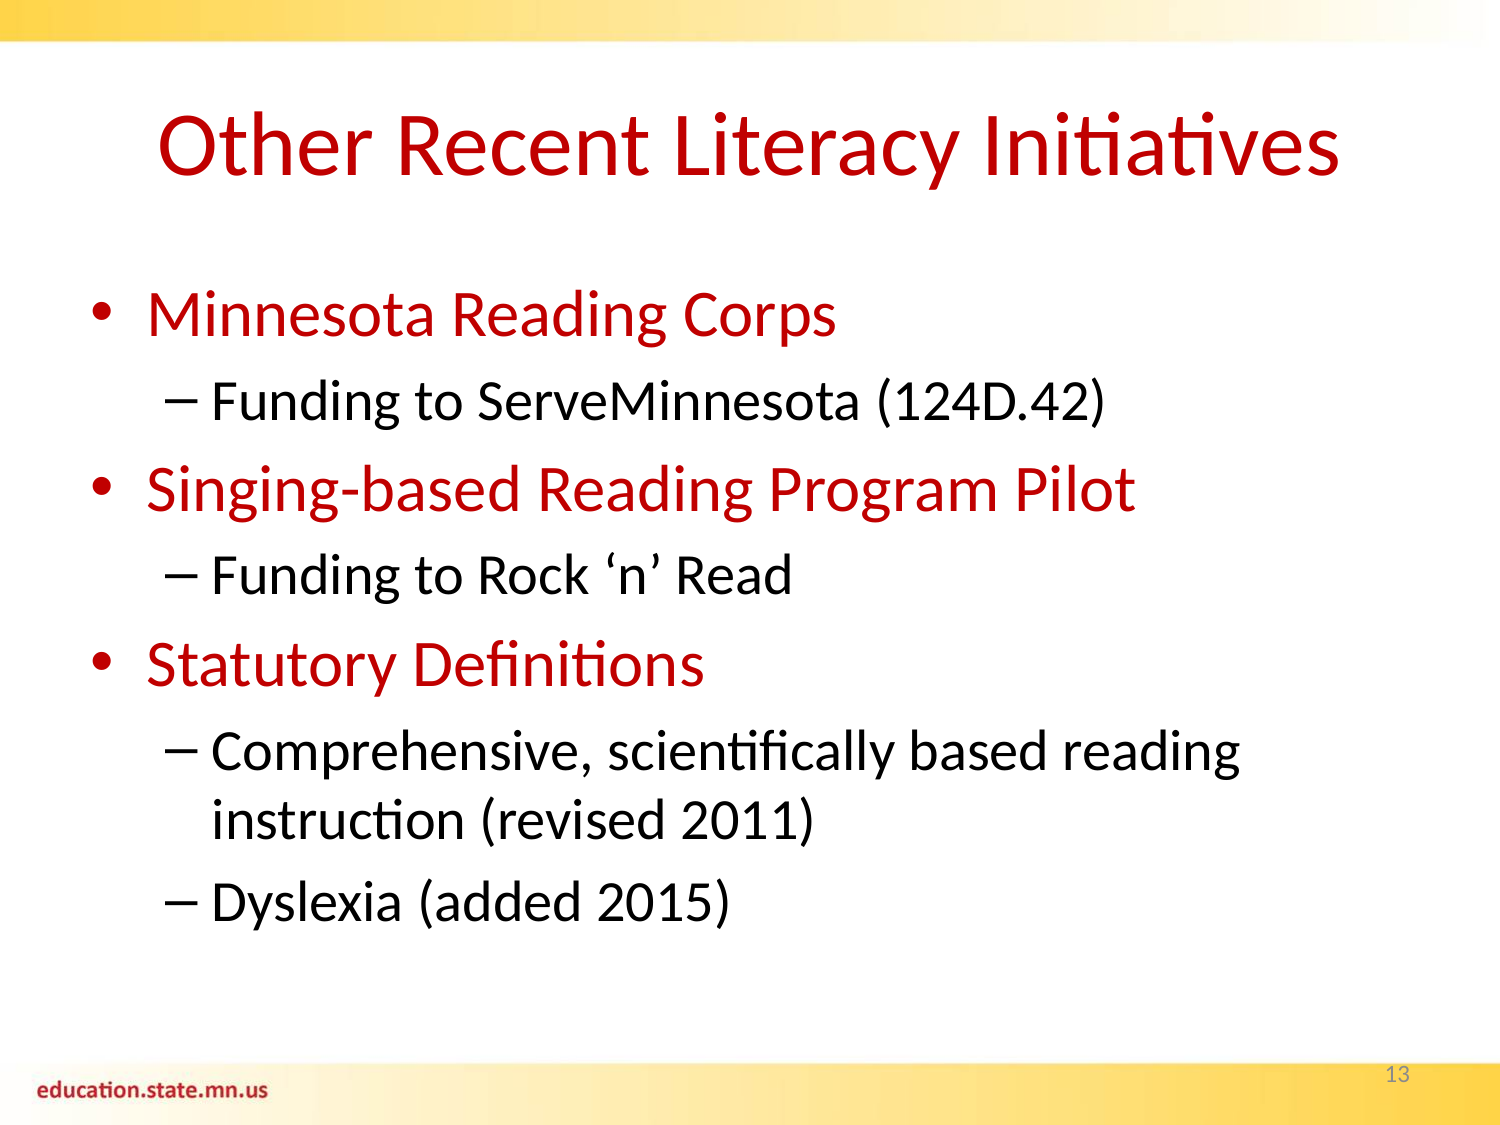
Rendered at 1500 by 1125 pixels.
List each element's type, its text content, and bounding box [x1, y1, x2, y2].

slide_number 13 [1074, 1042, 1425, 1103]
picture [0, 0, 1500, 1125]
list Minnesota Reading Corps Funding to ServeMinnesota (124D.42) Singing-based Reading Program Pilot Funding to Rock ‘n’ Read Statutory Definitions Comprehensive, scientifically based reading instruction (revised 2011) Dyslexia (added 2015) [75, 262, 1425, 1005]
title Other Recent Literacy Initiatives [75, 45, 1425, 233]
